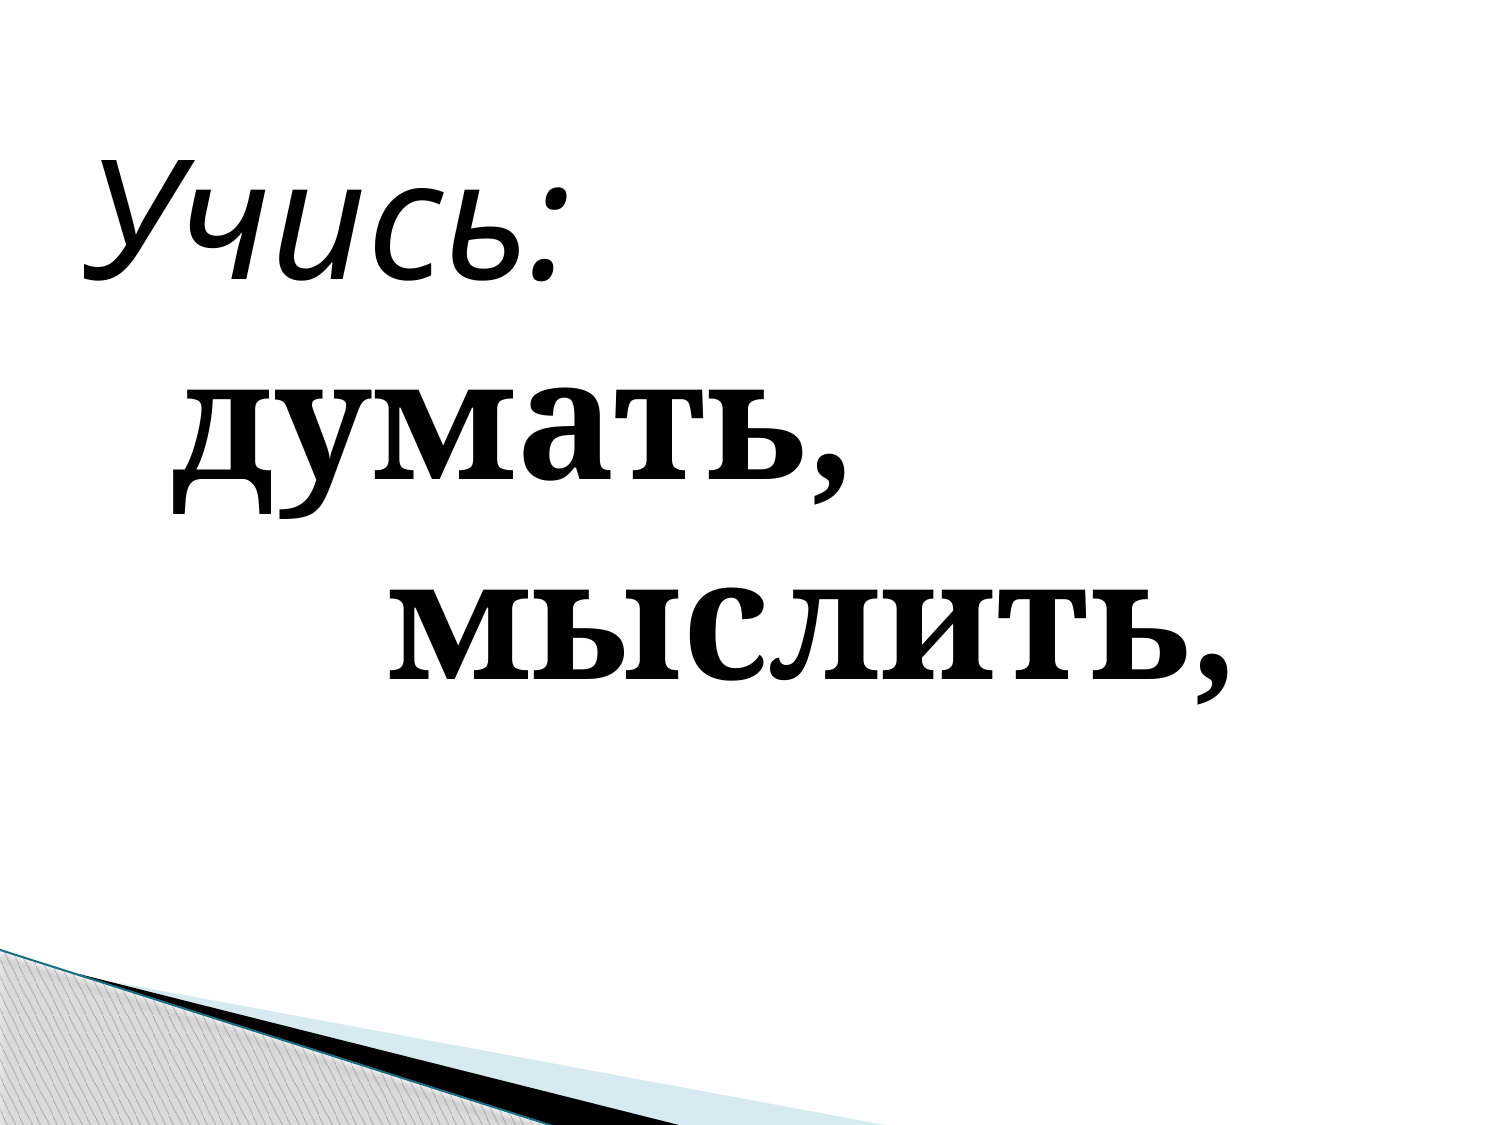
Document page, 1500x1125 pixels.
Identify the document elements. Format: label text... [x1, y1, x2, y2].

text_box Учись: думать, мыслить, наблюдать. [70, 105, 1465, 1125]
